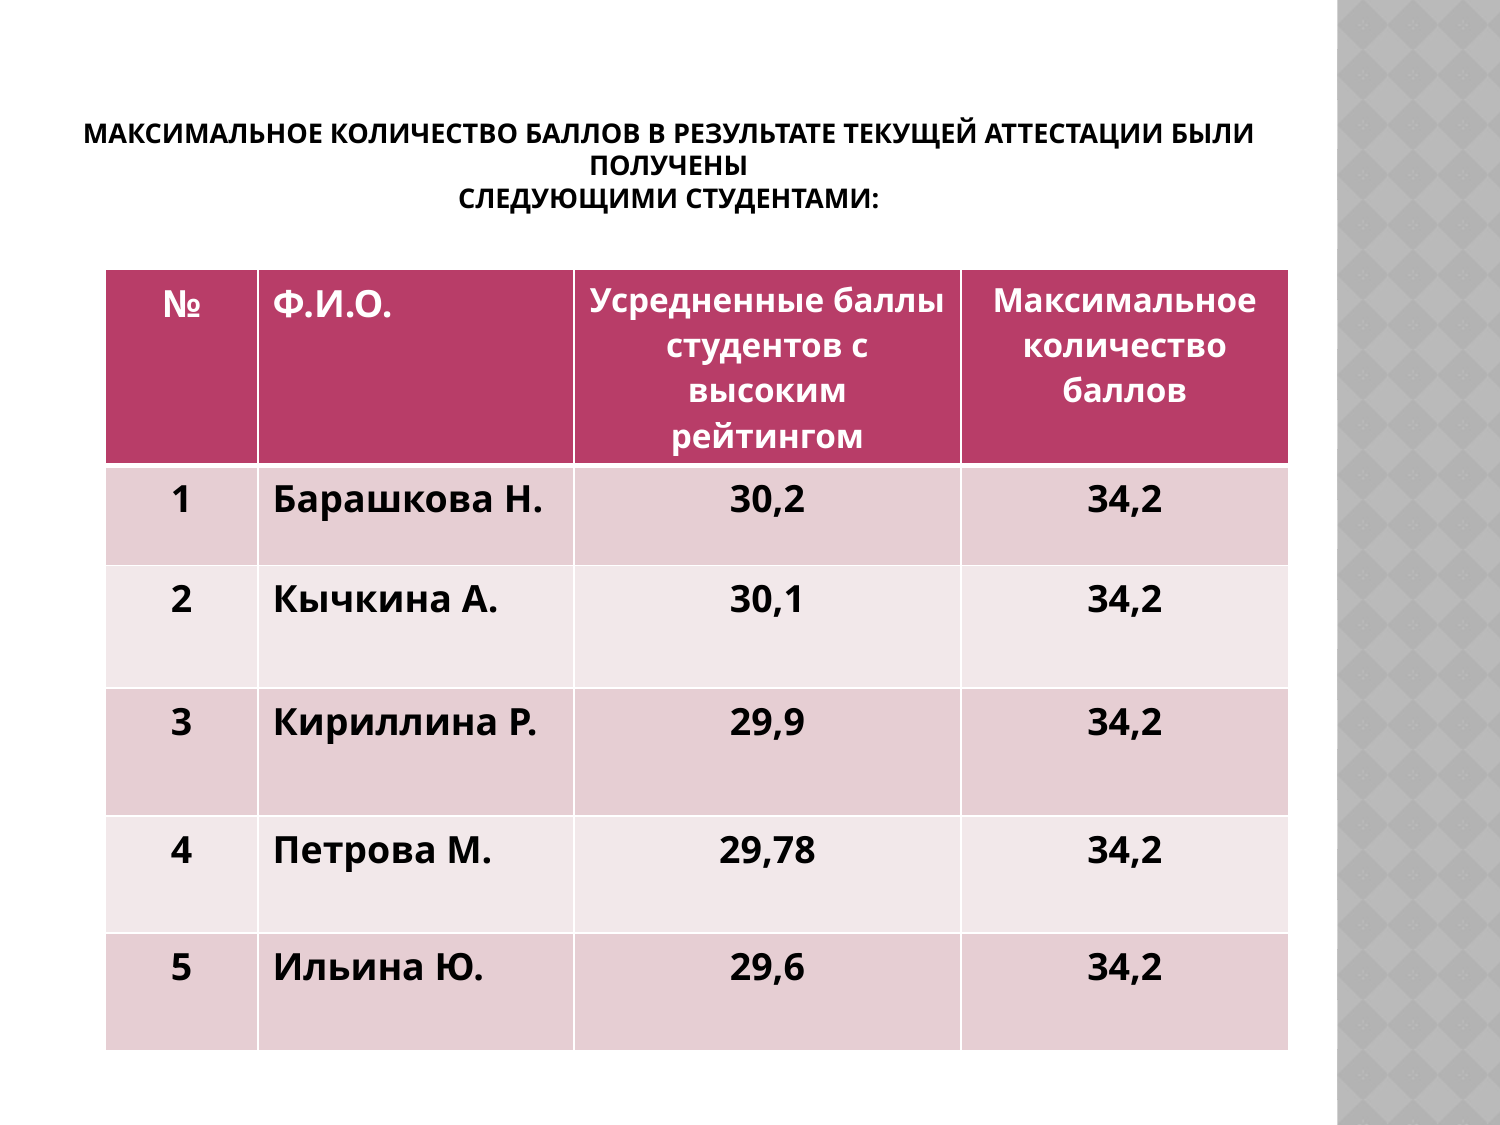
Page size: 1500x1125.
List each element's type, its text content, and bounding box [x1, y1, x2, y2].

table_cell 34,2 [962, 468, 1288, 565]
table_cell 30,2 [575, 468, 960, 565]
table_cell 4 [106, 817, 257, 932]
table_cell 34,2 [962, 689, 1288, 815]
table_cell Петрова М. [259, 817, 573, 932]
table_cell Ильина Ю. [259, 934, 573, 1050]
table_header Ф.И.О. [259, 270, 573, 463]
table_header Усредненные баллы студентов с высоким рейтингом [575, 270, 960, 463]
table_cell 5 [106, 934, 257, 1050]
table_cell 2 [106, 566, 257, 687]
table_cell 34,2 [962, 817, 1288, 932]
title Максимальное количество баллов в результате текущей аттестации были получены следующими студентами: [75, 82, 1263, 247]
table_cell 1 [106, 468, 257, 565]
table_cell 30,1 [575, 566, 960, 687]
table_cell 34,2 [962, 566, 1288, 687]
table_cell 29,6 [575, 934, 960, 1050]
table_header Максимальное количество баллов [962, 270, 1288, 463]
table_cell Кириллина Р. [259, 689, 573, 815]
table_cell Барашкова Н. [259, 468, 573, 565]
table_cell 29,78 [575, 817, 960, 932]
table_header № [106, 270, 257, 463]
table_cell 29,9 [575, 689, 960, 815]
table_cell 34,2 [962, 934, 1288, 1050]
table_cell 3 [106, 689, 257, 815]
table_cell Кычкина А. [259, 566, 573, 687]
